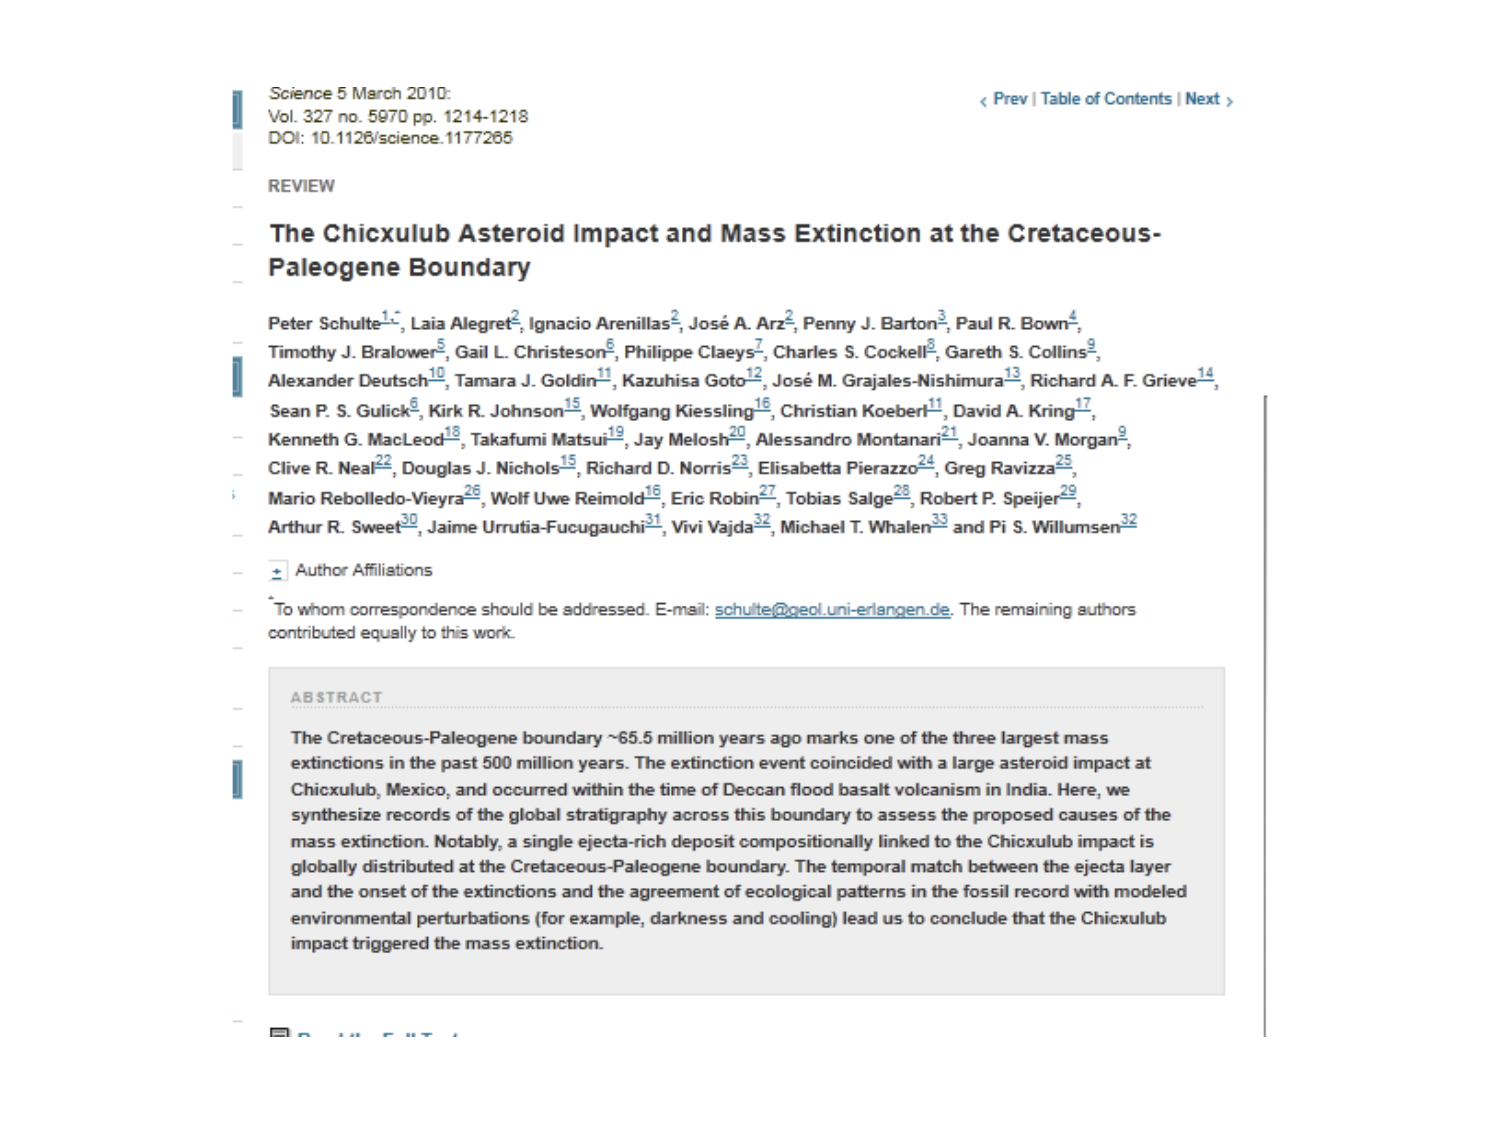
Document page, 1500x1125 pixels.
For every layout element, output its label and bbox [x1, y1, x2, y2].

text_box [232, 87, 1268, 1038]
